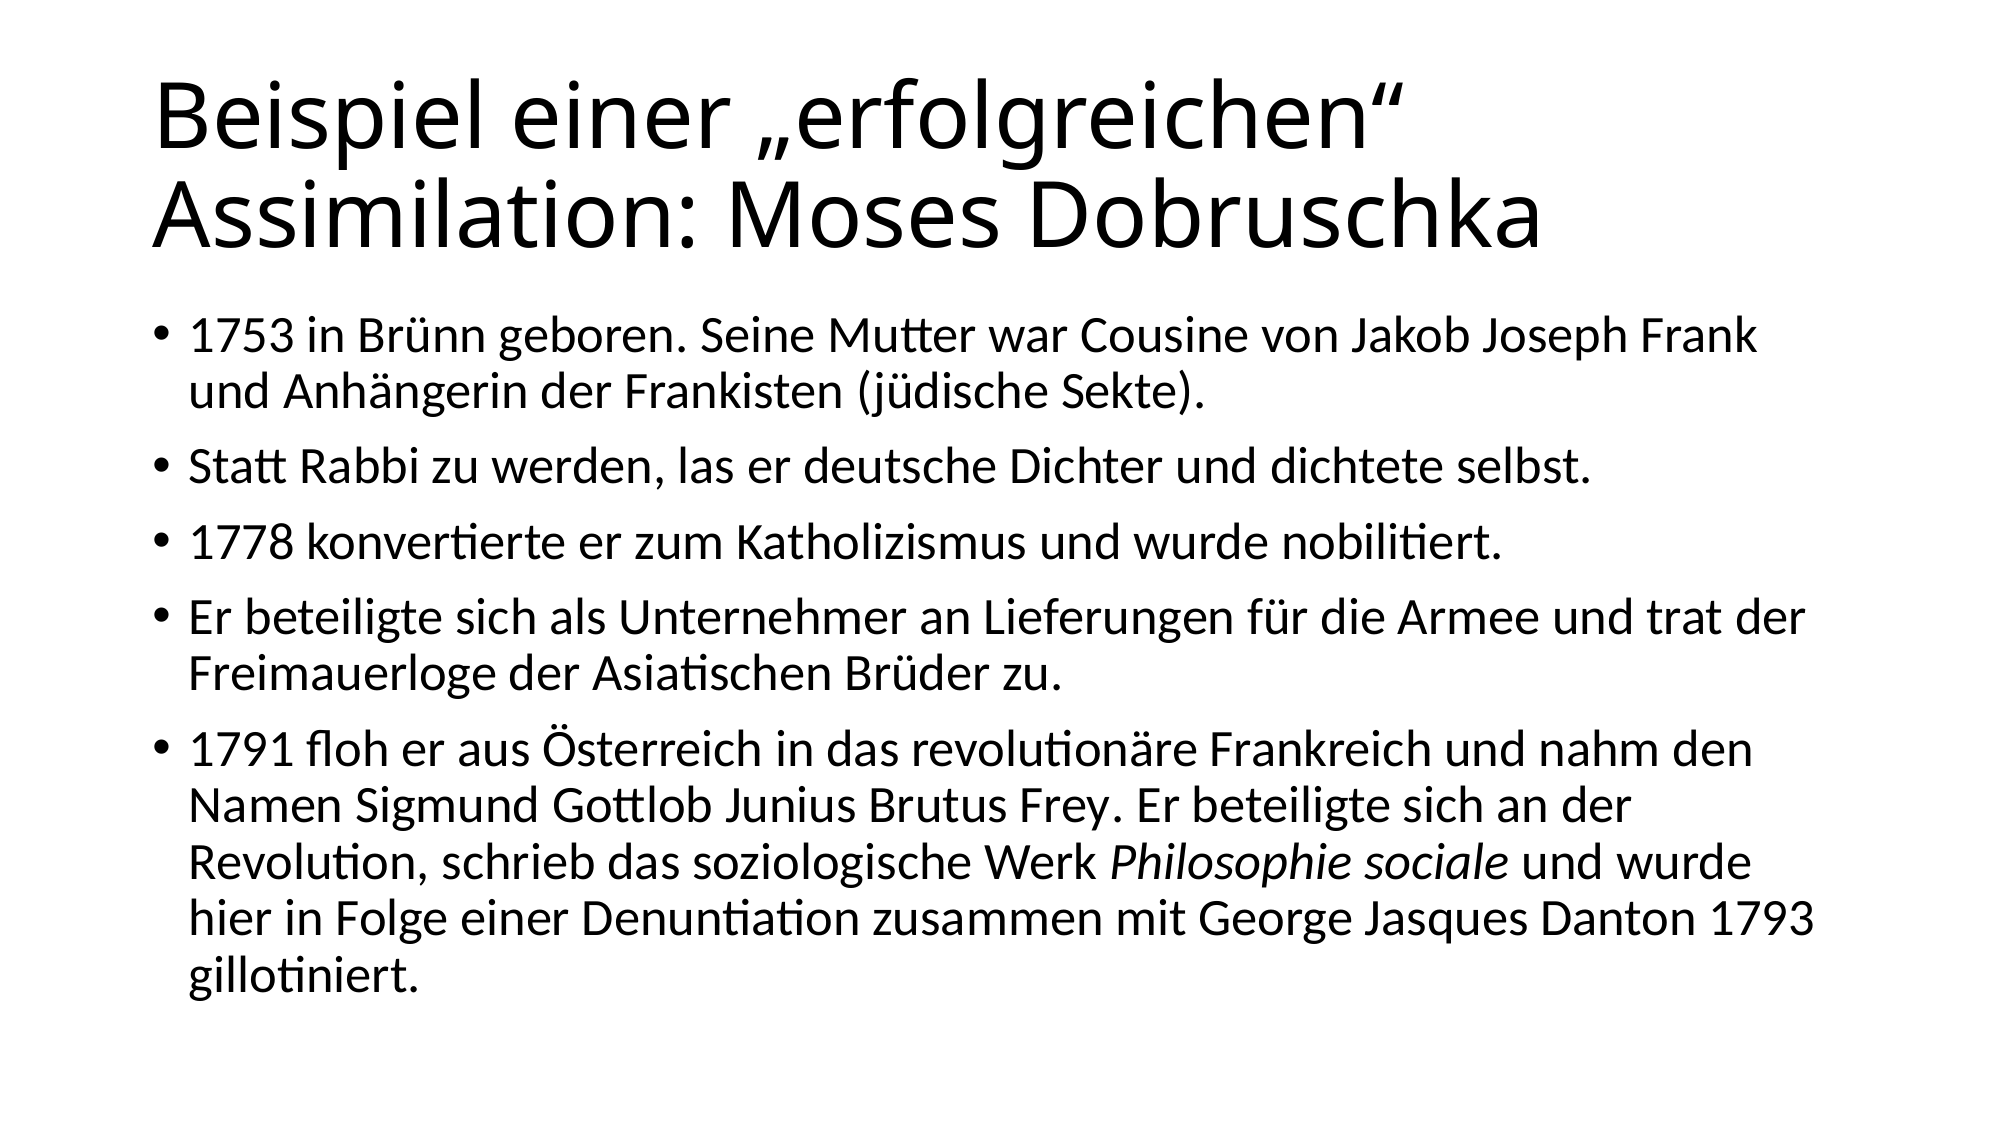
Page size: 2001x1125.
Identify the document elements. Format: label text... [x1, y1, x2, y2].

list 1753 in Brünn geboren. Seine Mutter war Cousine von Jakob Joseph Frank und Anhängerin der Frankisten (jüdische Sekte). Statt Rabbi zu werden, las er deutsche Dichter und dichtete selbst. 1778 konvertierte er zum Katholizismus und wurde nobilitiert. Er beteiligte sich als Unternehmer an Lieferungen für die Armee und trat der Freimauerloge der Asiatischen Brüder zu. 1791 floh er aus Österreich in das revolutionäre Frankreich und nahm den Namen Sigmund Gottlob Junius Brutus Frey. Er beteiligte sich an der Revolution, schrieb das soziologische Werk Philosophie sociale und wurde hier in Folge einer Denuntiation zusammen mit George Jasques Danton 1793 gillotiniert. [137, 299, 1863, 1014]
title Beispiel einer „erfolgreichen“ Assimilation: Moses Dobruschka [137, 59, 1863, 278]
